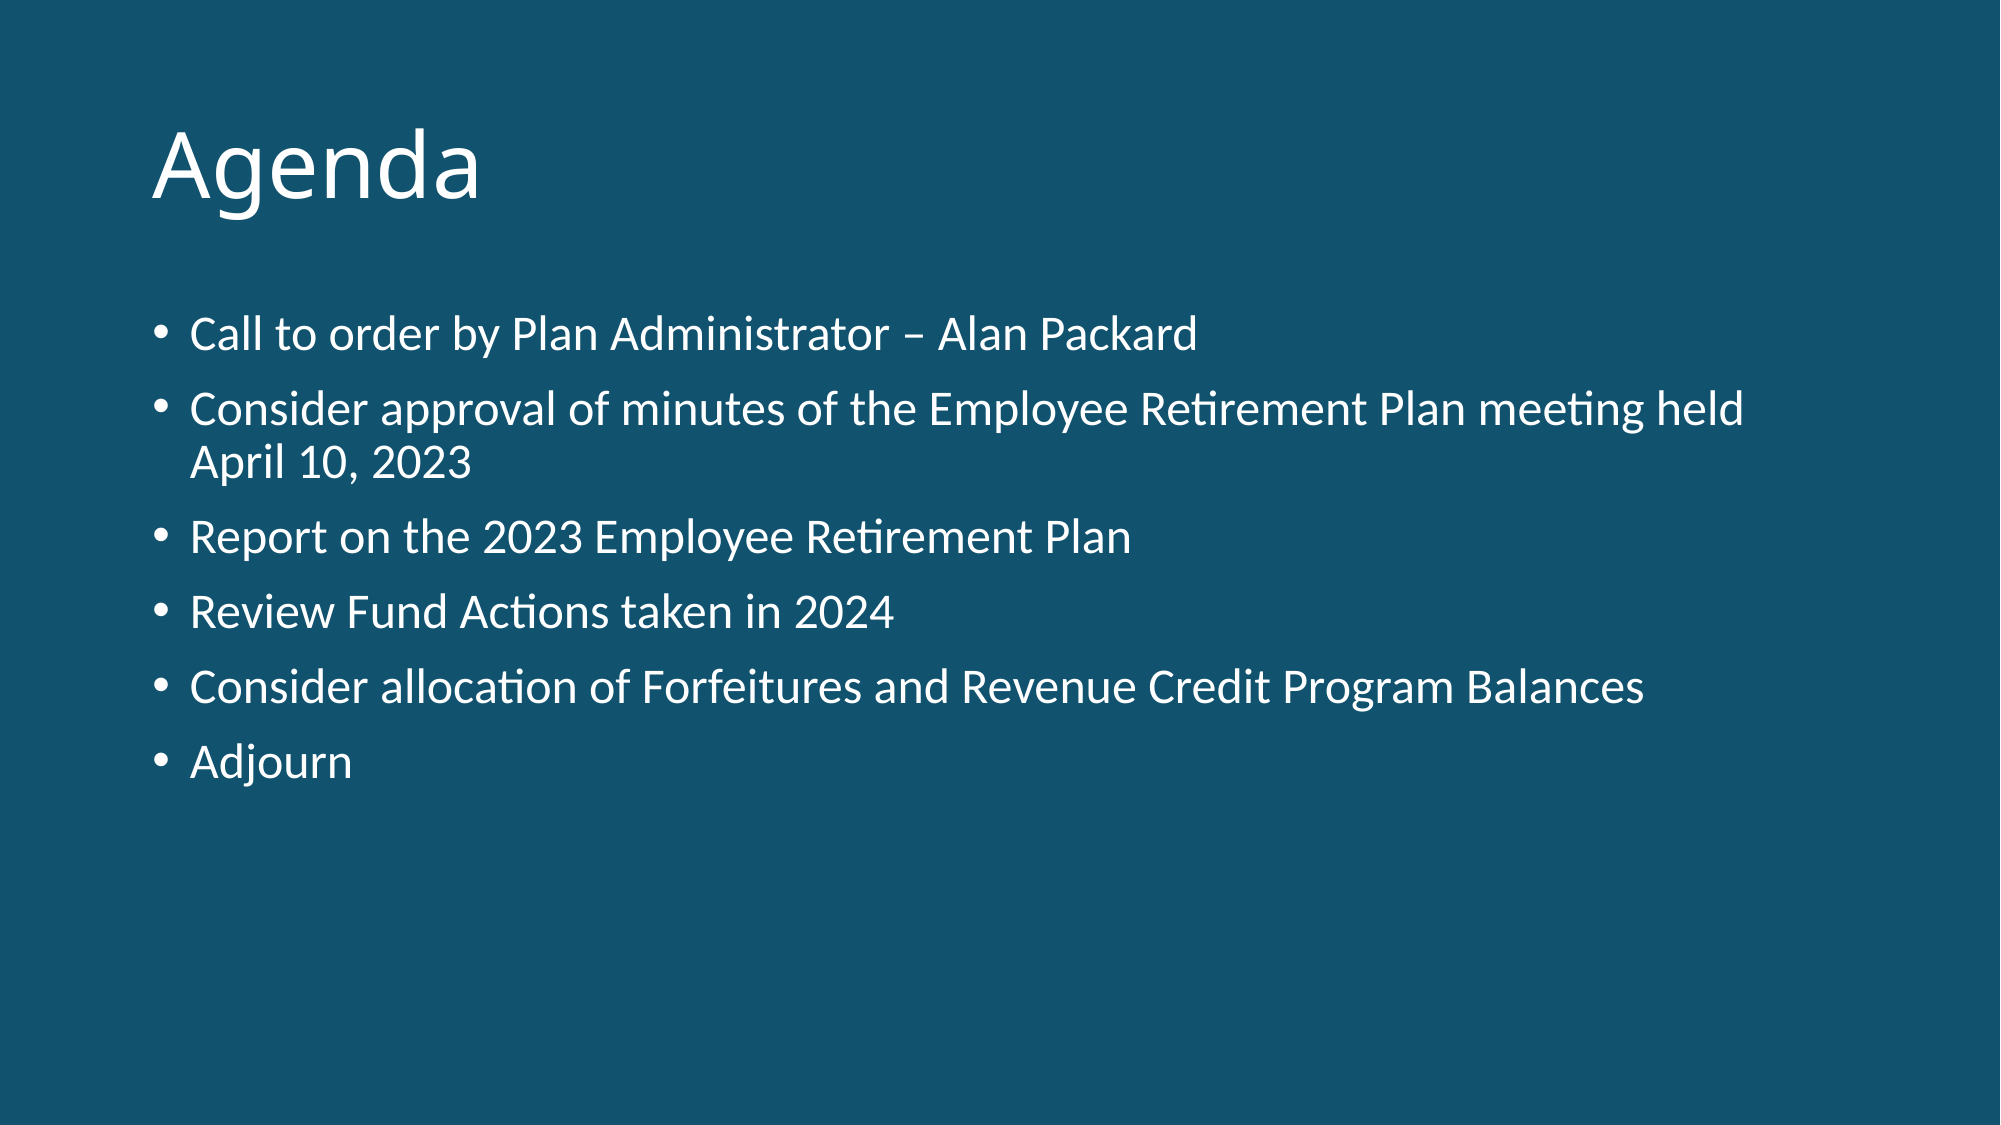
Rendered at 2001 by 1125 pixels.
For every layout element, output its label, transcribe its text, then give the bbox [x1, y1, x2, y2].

list Call to order by Plan Administrator – Alan Packard Consider approval of minutes of the Employee Retirement Plan meeting held April 10, 2023 Report on the 2023 Employee Retirement Plan Review Fund Actions taken in 2024 Consider allocation of Forfeitures and Revenue Credit Program Balances Adjourn [137, 299, 1863, 1014]
title Agenda [137, 59, 1863, 278]
